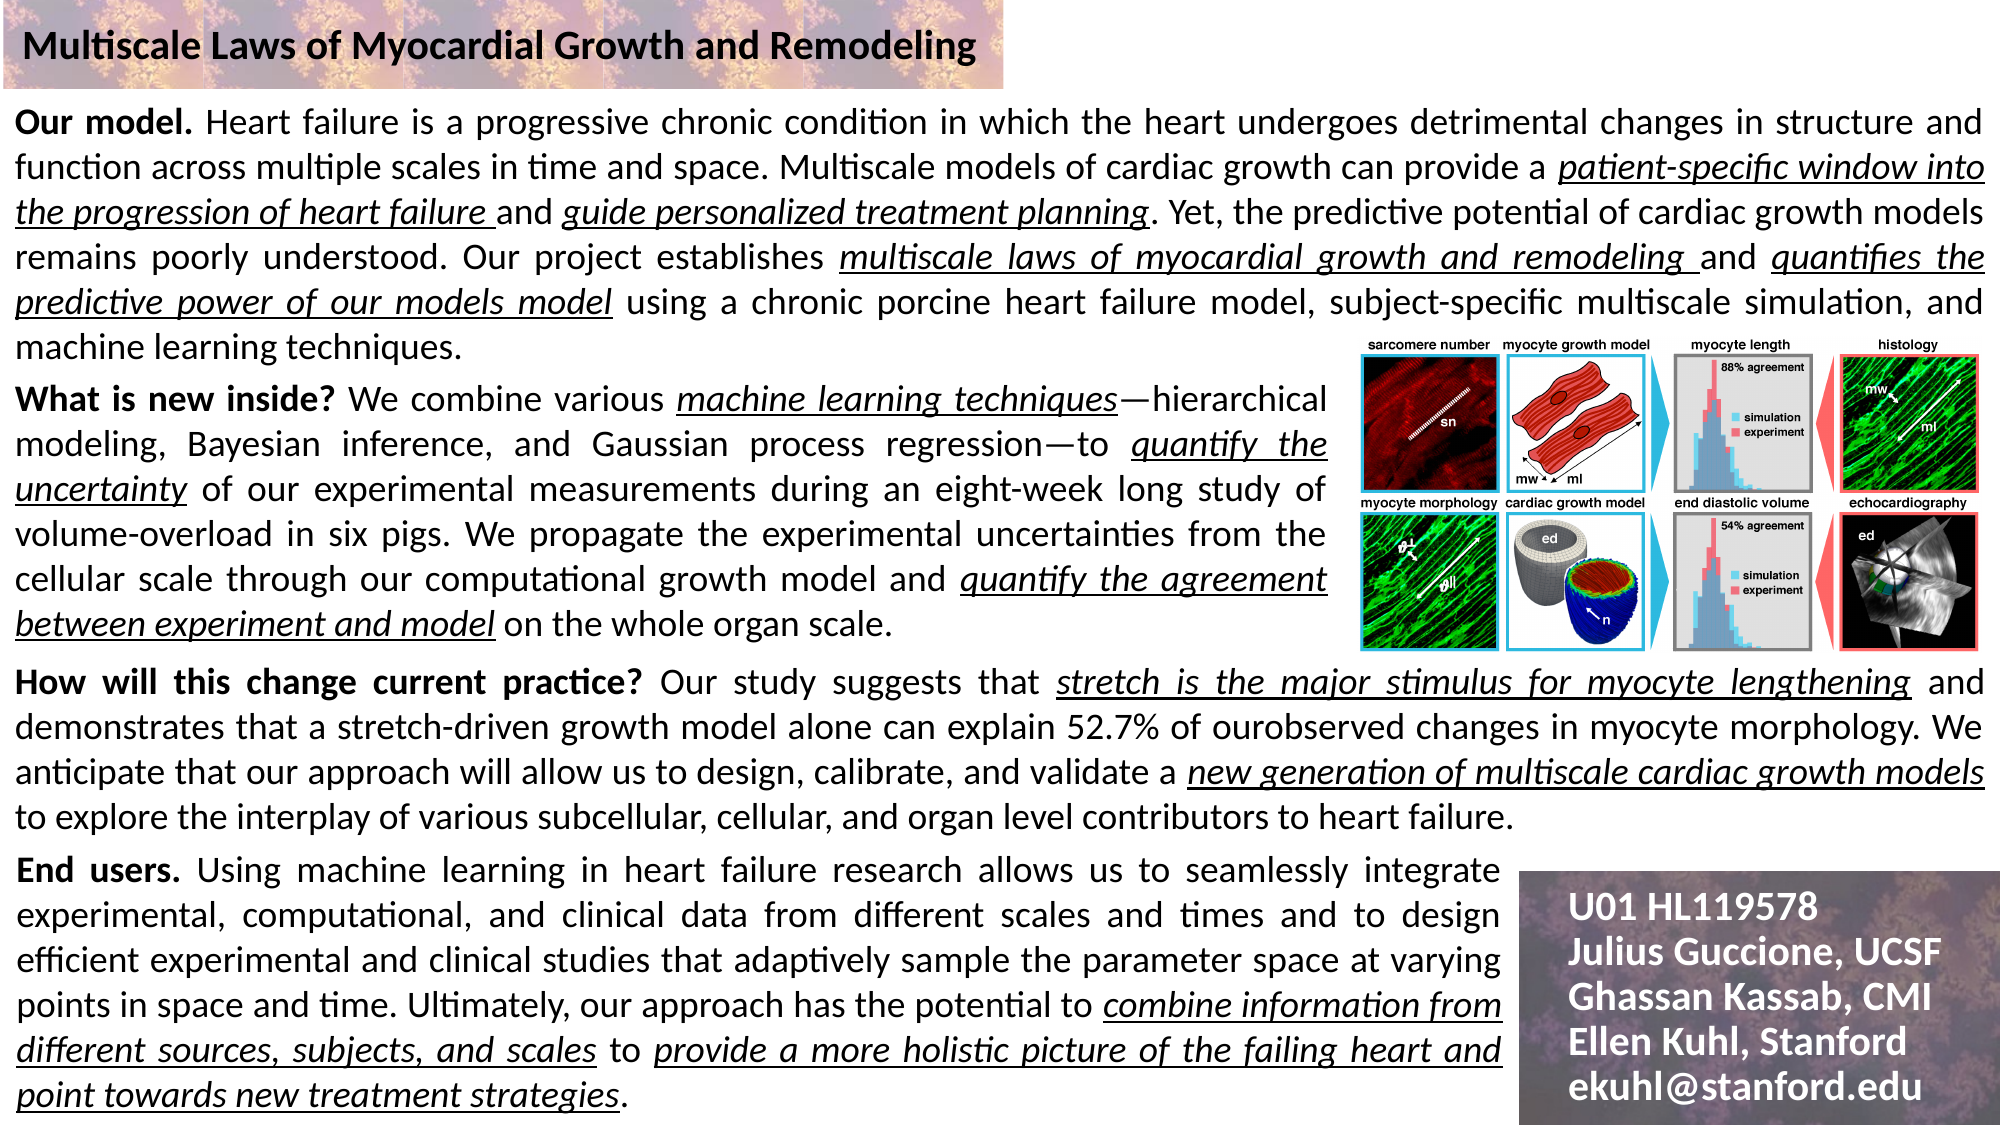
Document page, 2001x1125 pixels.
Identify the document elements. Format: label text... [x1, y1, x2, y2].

text_box End users. Using machine learning in heart failure research allows us to seamlessly integrate experimental, computational, and clinical data from different scales and times and to design efficient experimental and clinical studies that adaptively sample the parameter space at varying points in space and time. Ultimately, our approach has the potential to combine information from different sources, subjects, and scales to provide a more holistic picture of the failing heart and point towards new treatment strategies. [1, 822, 1518, 1123]
text_box How will this change current practice? Our study suggests that stretch is the major stimulus for myocyte lengthening and demonstrates that a stretch-driven growth model alone can explain 52.7% of ourobserved changes in myocyte morphology. We anticipate that our approach will allow us to design, calibrate, and validate a new generation of multiscale cardiac growth models to explore the interplay of various subcellular, cellular, and organ level contributors to heart failure. [0, 649, 2000, 845]
text_box Our model. Heart failure is a progressive chronic condition in which the heart undergoes detrimental changes in structure and function across multiple scales in time and space. Multiscale models of cardiac growth can provide a patient-specific window into the progression of heart failure and guide personalized treatment planning. Yet, the predictive potential of cardiac growth models remains poorly understood. Our project establishes multiscale laws of myocardial growth and remodeling and quantifies the predictive power of our models model using a chronic porcine heart failure model, subject-specific multiscale simulation, and machine learning techniques. [0, 89, 2000, 375]
picture [3, 0, 1004, 89]
picture [1357, 336, 1982, 653]
text_box What is new inside? We combine various machine learning techniques—hierarchical modeling, Bayesian inference, and Gaussian process regression—to quantify the uncertainty of our experimental measurements during an eight-week long study of volume-overload in six pigs. We propagate the experimental uncertainties from the cellular scale through our computational growth model and quantify the agreement between experiment and model on the whole organ scale. [0, 366, 1343, 649]
picture [1518, 871, 2000, 1125]
